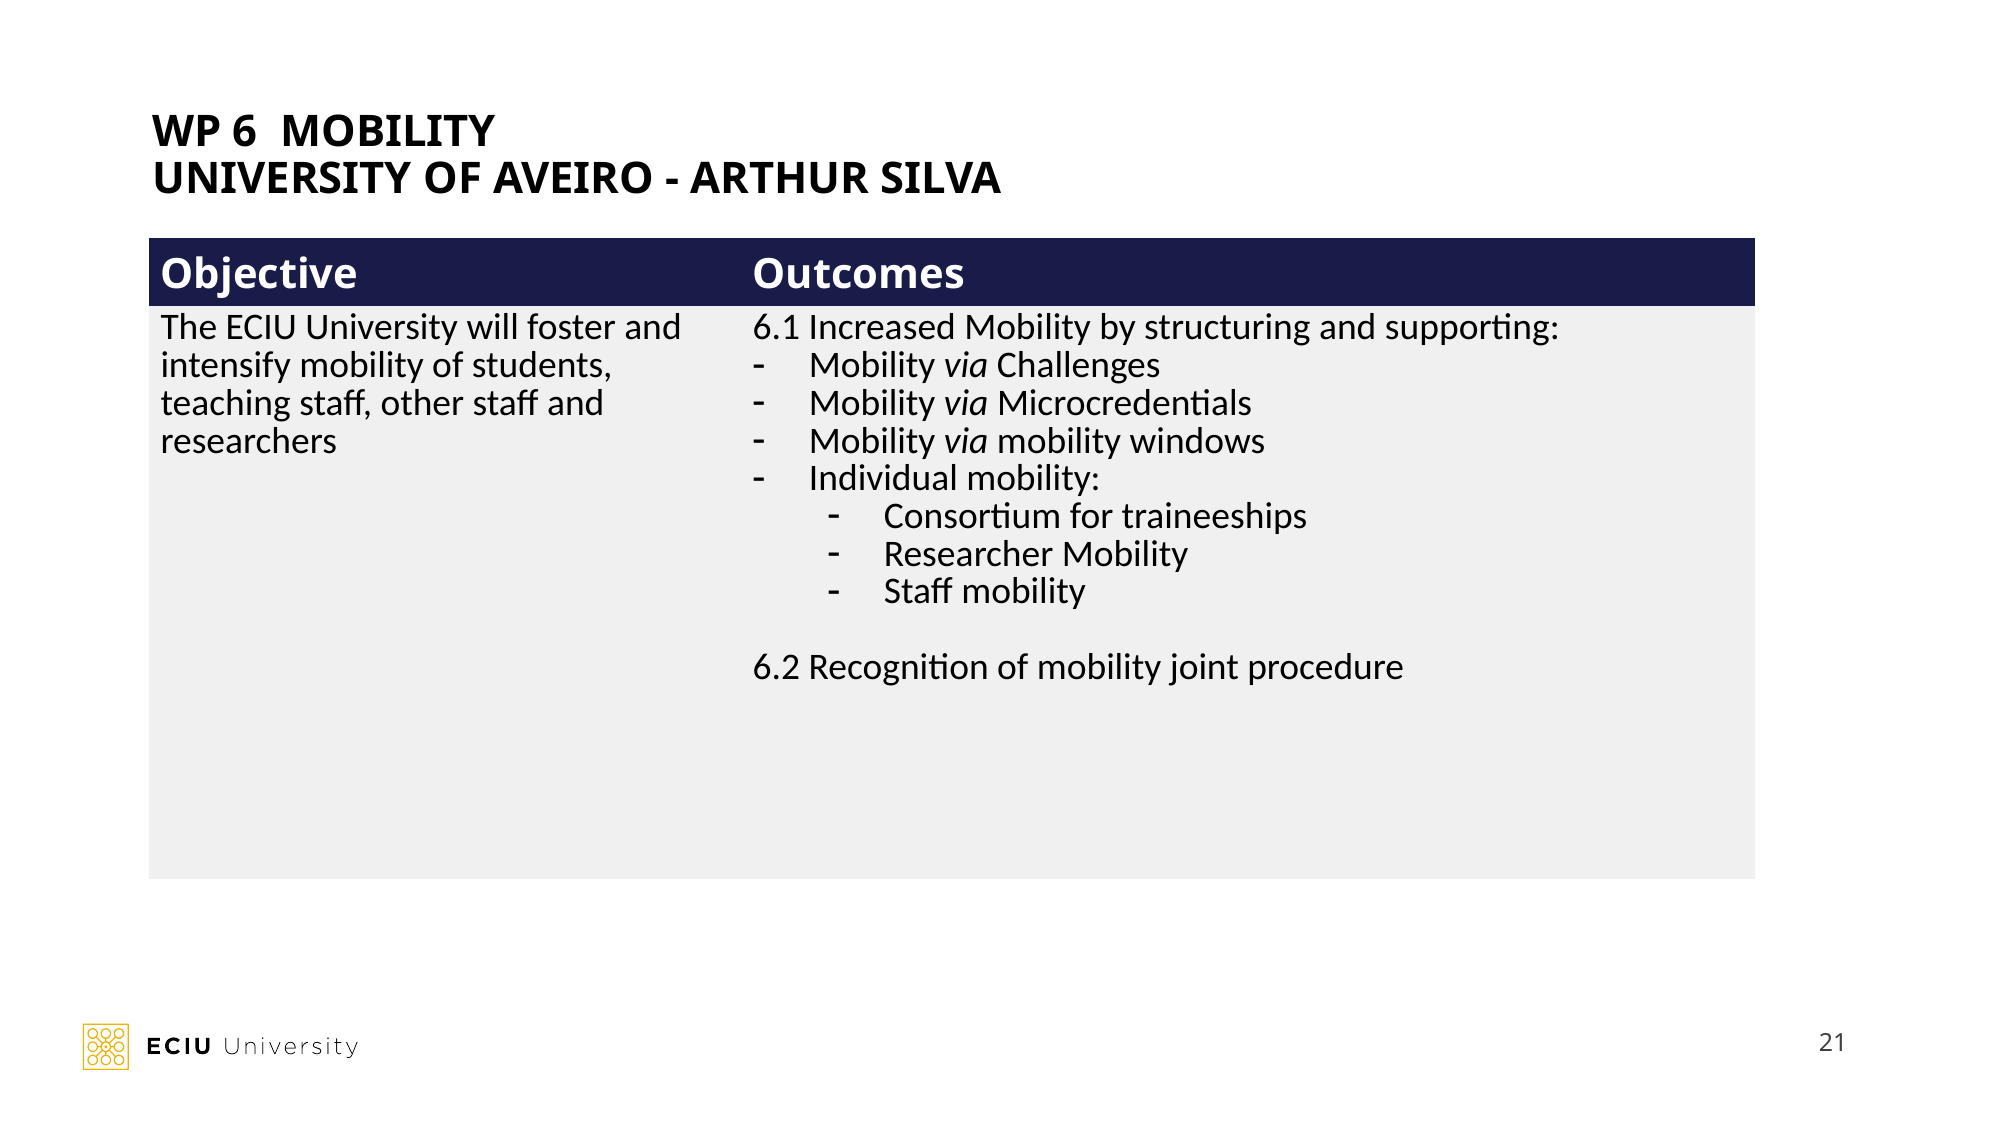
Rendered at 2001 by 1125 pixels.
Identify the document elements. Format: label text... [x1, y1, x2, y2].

table_header Outcomes [741, 238, 1755, 306]
title WP 6 MOBILITY UNIVERSITY OF AVEIRO - ARTHUR SILVA [137, 100, 1863, 211]
table_cell 6.1 Increased Mobility by structuring and supporting: Mobility via Challenges Mobility via Microcredentials Mobility via mobility windows Individual mobility: Consortium for traineeships Researcher Mobility Staff mobility 6.2 Recognition of mobility joint procedure [741, 306, 1755, 879]
picture [55, 986, 388, 1100]
table_header Objective [149, 238, 741, 306]
slide_number 21 [1412, 1013, 1863, 1074]
table_cell The ECIU University will foster and intensify mobility of students, teaching staff, other staff and researchers [149, 306, 741, 879]
